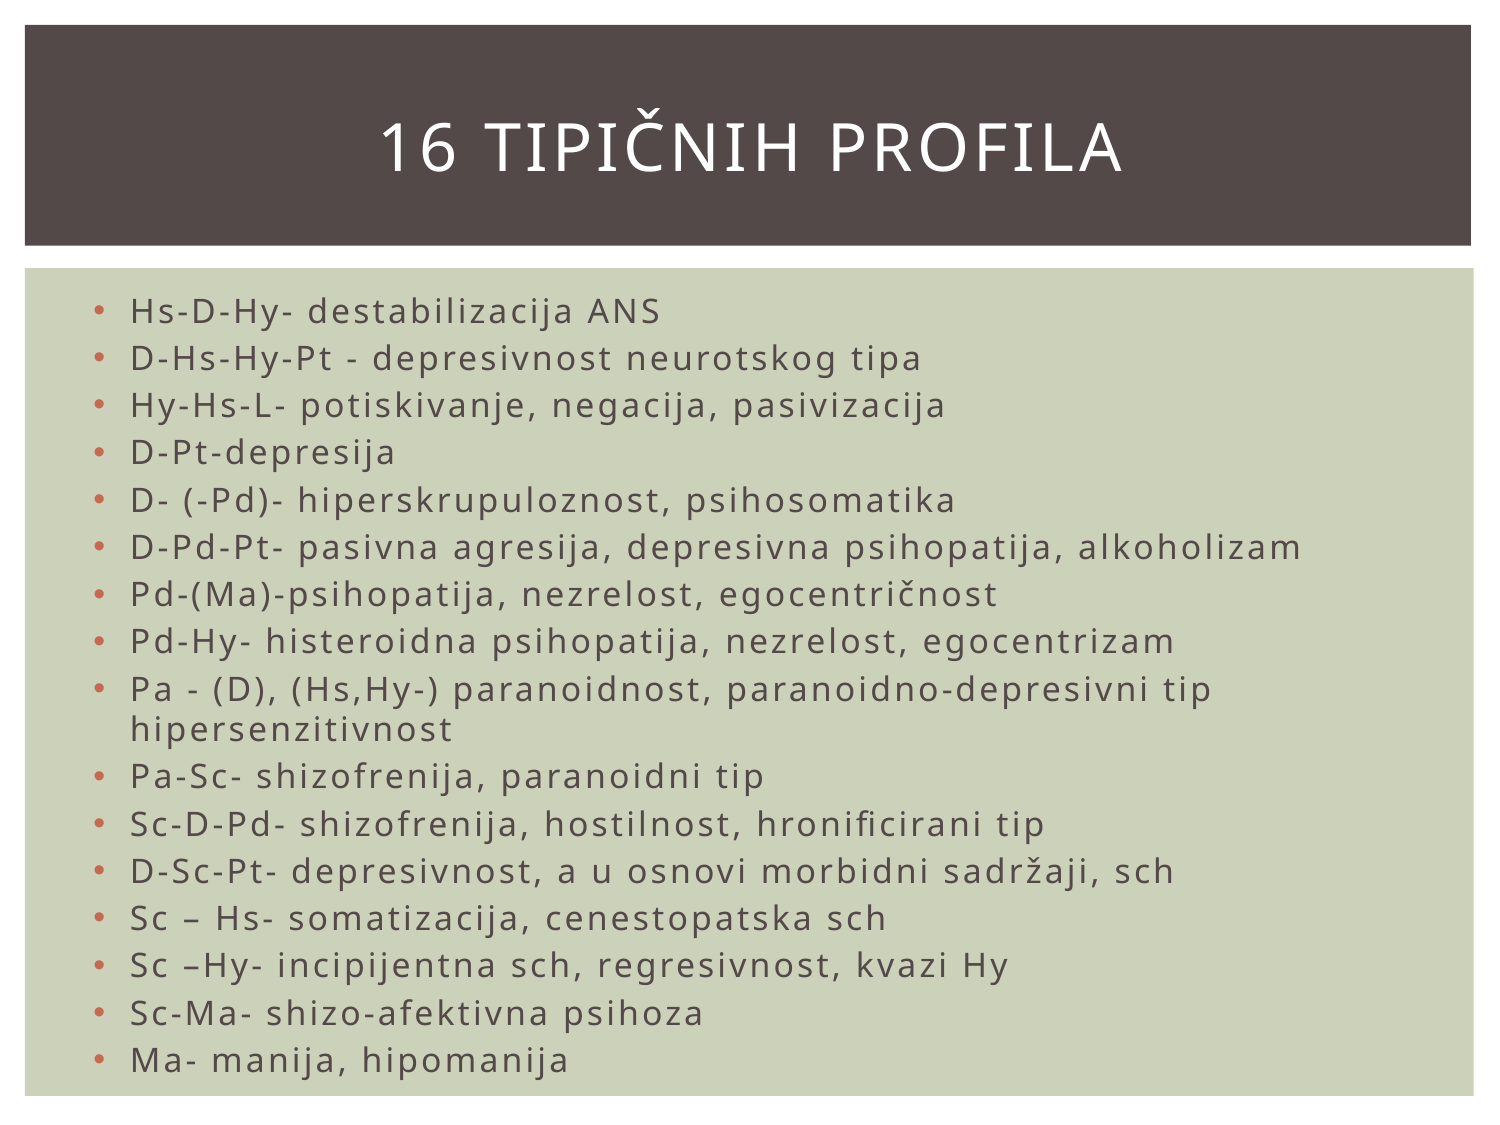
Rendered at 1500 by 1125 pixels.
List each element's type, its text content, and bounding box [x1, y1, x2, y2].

title 16 TIPIČNIH PROFILA [62, 58, 1438, 232]
list Hs-D-Hy- destabilizacija ANS D-Hs-Hy-Pt - depresivnost neurotskog tipa Hy-Hs-L- potiskivanje, negacija, pasivizacija D-Pt-depresija D- (-Pd)- hiperskrupuloznost, psihosomatika D-Pd-Pt- pasivna agresija, depresivna psihopatija, alkoholizam Pd-(Ma)-psihopatija, nezrelost, egocentričnost Pd-Hy- histeroidna psihopatija, nezrelost, egocentrizam Pa - (D), (Hs,Hy-) paranoidnost, paranoidno-depresivni tip hipersenzitivnost Pa-Sc- shizofrenija, paranoidni tip Sc-D-Pd- shizofrenija, hostilnost, hronificirani tip D-Sc-Pt- depresivnost, a u osnovi morbidni sadržaji, sch Sc – Hs- somatizacija, cenestopatska sch Sc –Hy- incipijentna sch, regresivnost, kvazi Hy Sc-Ma- shizo-afektivna psihoza Ma- manija, hipomanija [62, 281, 1463, 1088]
